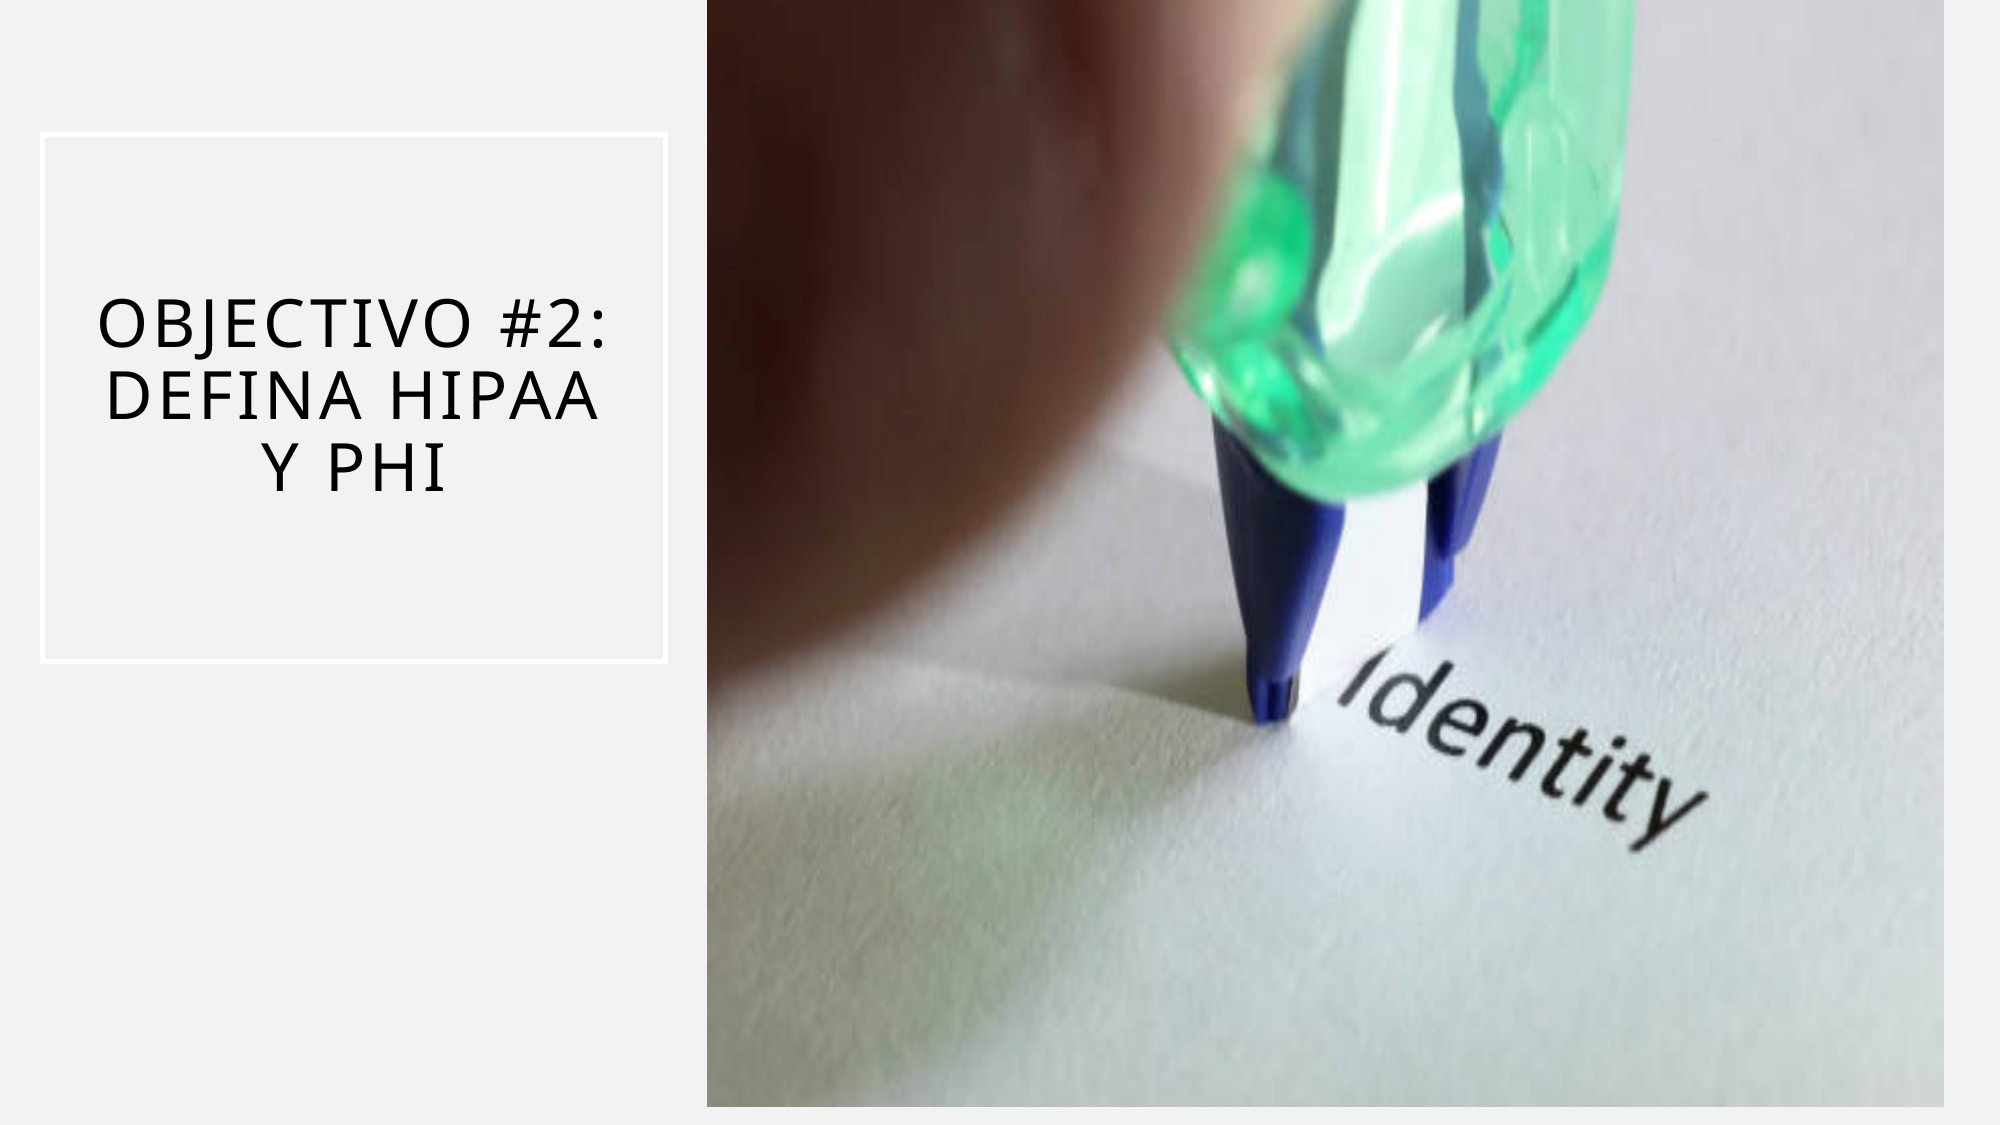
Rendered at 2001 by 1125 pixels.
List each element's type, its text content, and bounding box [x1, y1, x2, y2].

picture [707, 0, 1944, 1107]
title Objectivo #2: defina HIPaA y PHI [40, 132, 668, 664]
